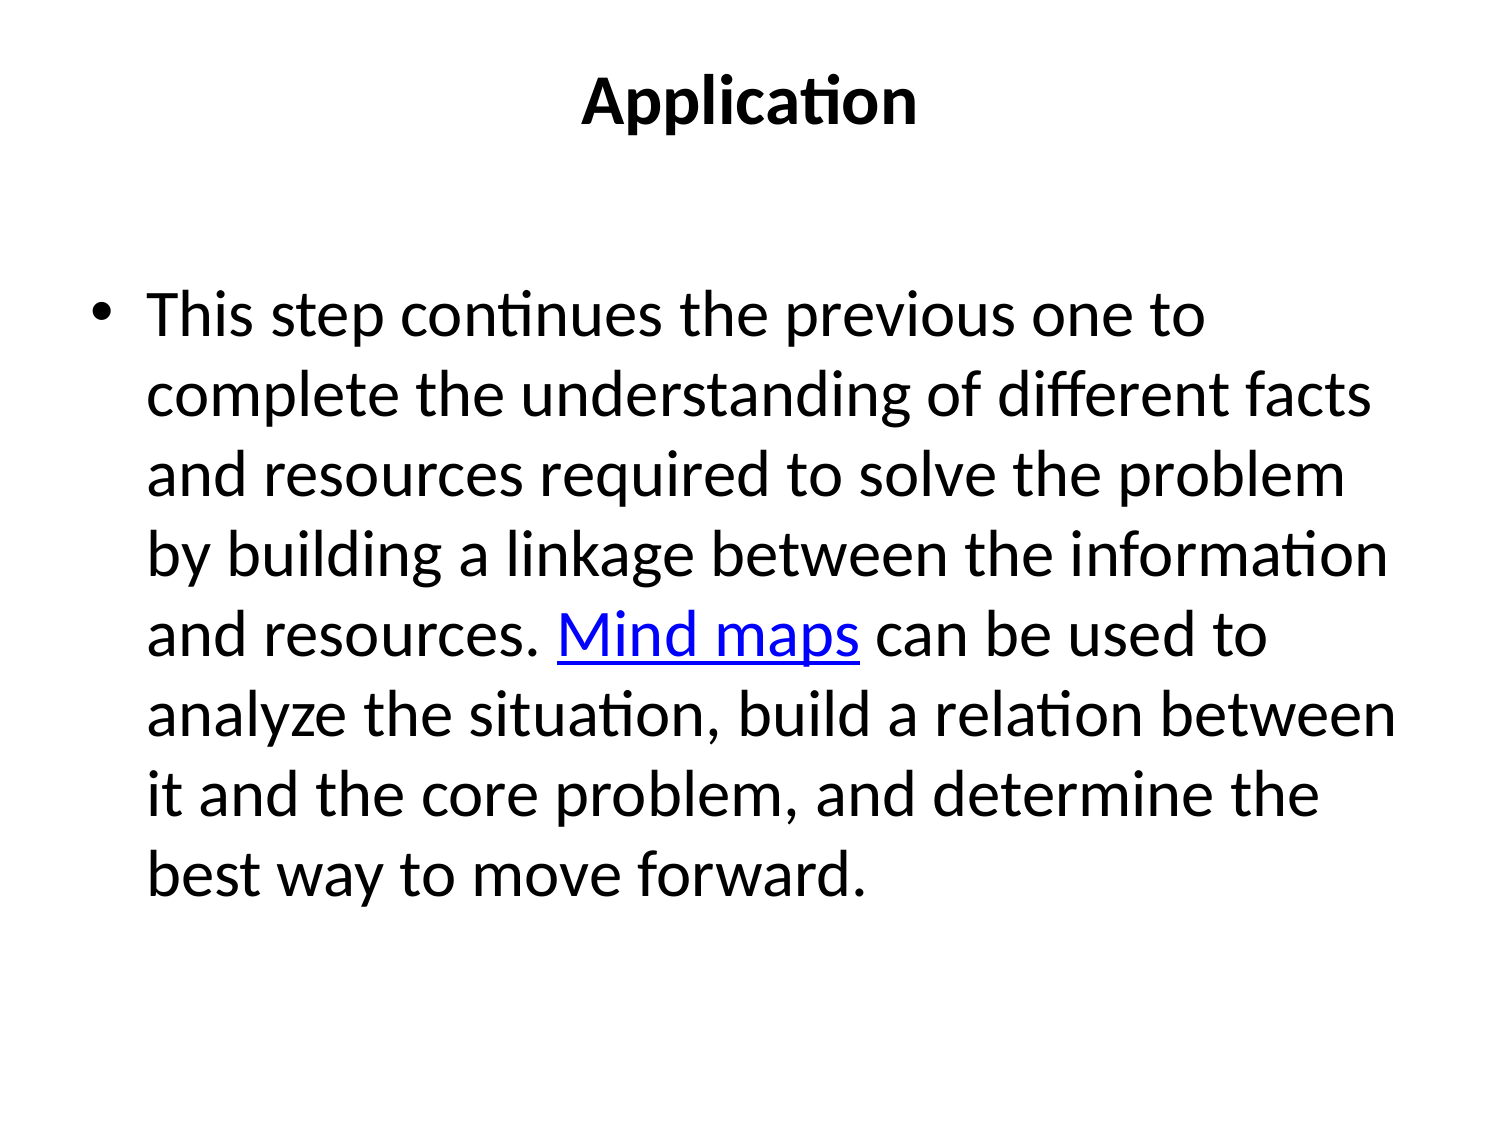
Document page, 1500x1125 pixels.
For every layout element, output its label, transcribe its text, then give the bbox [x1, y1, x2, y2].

list This step continues the previous one to complete the understanding of different facts and resources required to solve the problem by building a linkage between the information and resources. Mind maps can be used to analyze the situation, build a relation between it and the core problem, and determine the best way to move forward. [75, 262, 1425, 1005]
title Application [75, 45, 1425, 233]
